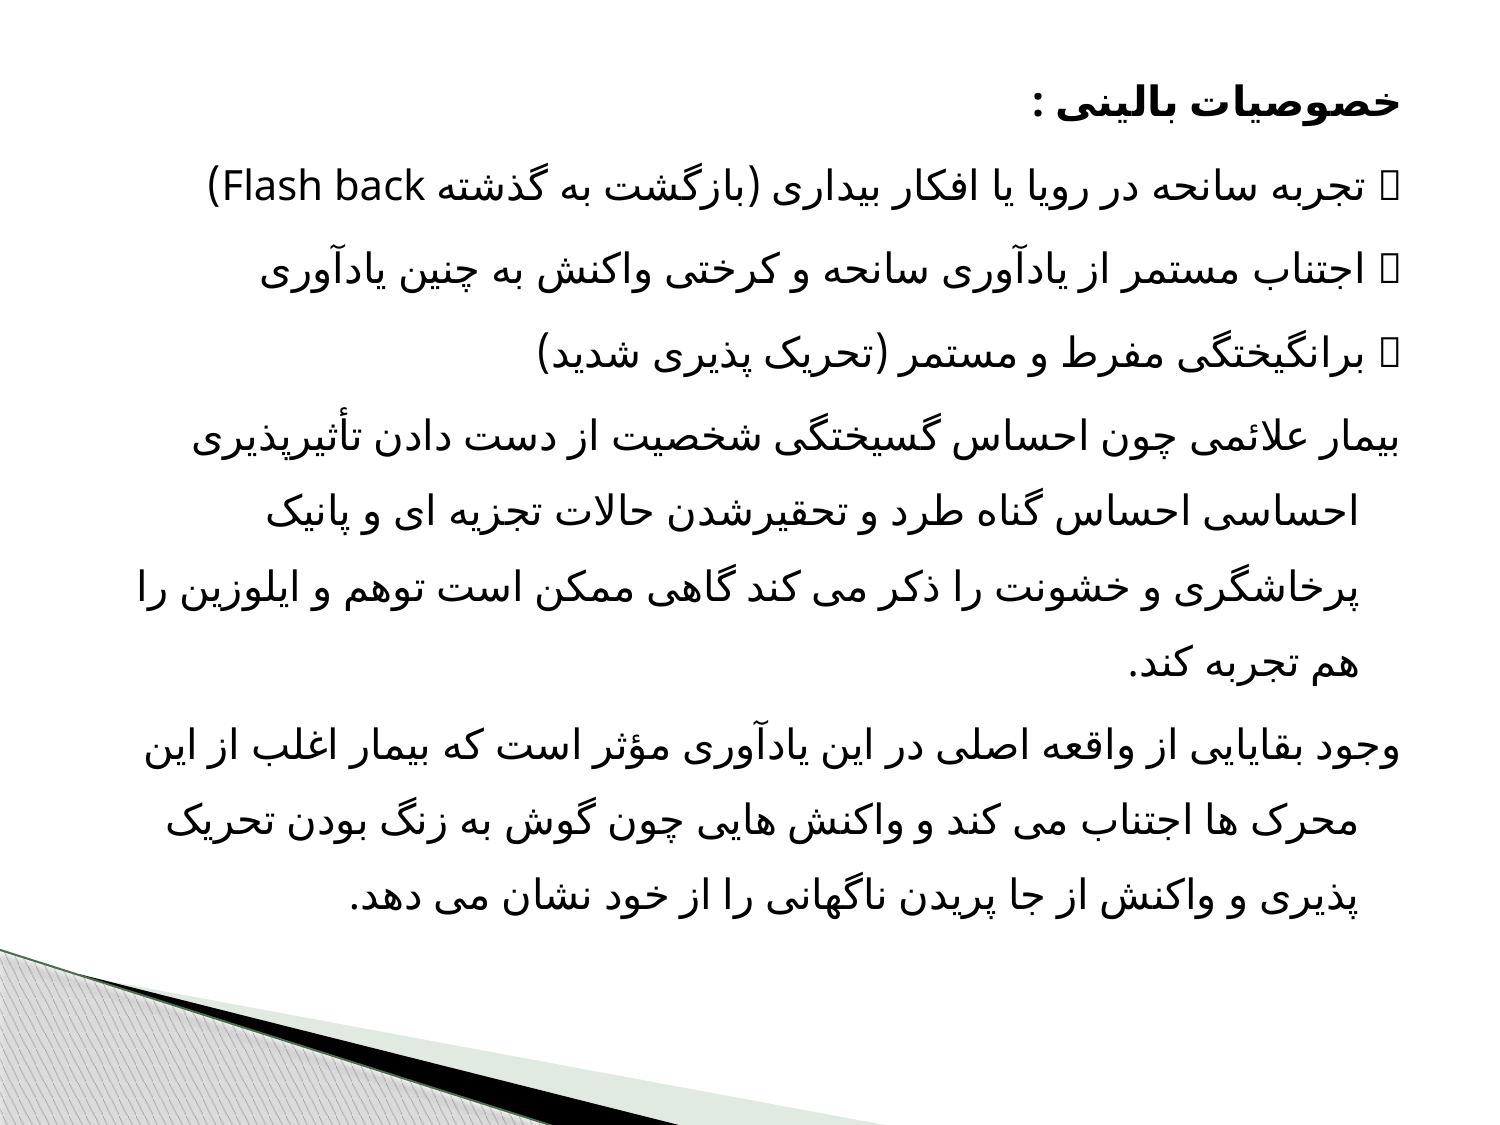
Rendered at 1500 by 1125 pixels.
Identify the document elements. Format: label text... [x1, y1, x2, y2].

list خصوصیات بالینی :  تجربه سانحه در رویا یا افکار بیداری (بازگشت به گذشته Flash back)  اجتناب مستمر از یادآوری سانحه و کرختی واکنش به چنین یادآوری  برانگیختگی مفرط و مستمر (تحریک پذیری شدید) بیمار علائمی چون احساس گسیختگی شخصیت از دست دادن تأثیرپذیری احساسی احساس گناه طرد و تحقیرشدن حالات تجزیه ای و پانیک پرخاشگری و خشونت را ذکر می کند گاهی ممکن است توهم و ایلوزین را هم تجربه کند. وجود بقایایی از واقعه اصلی در این یادآوری مؤثر است که بیمار اغلب از این محرک ها اجتناب می کند و واکنش هایی چون گوش به زنگ بودن تحریک پذیری و واکنش از جا پریدن ناگهانی را از خود نشان می دهد. [75, 42, 1436, 986]
